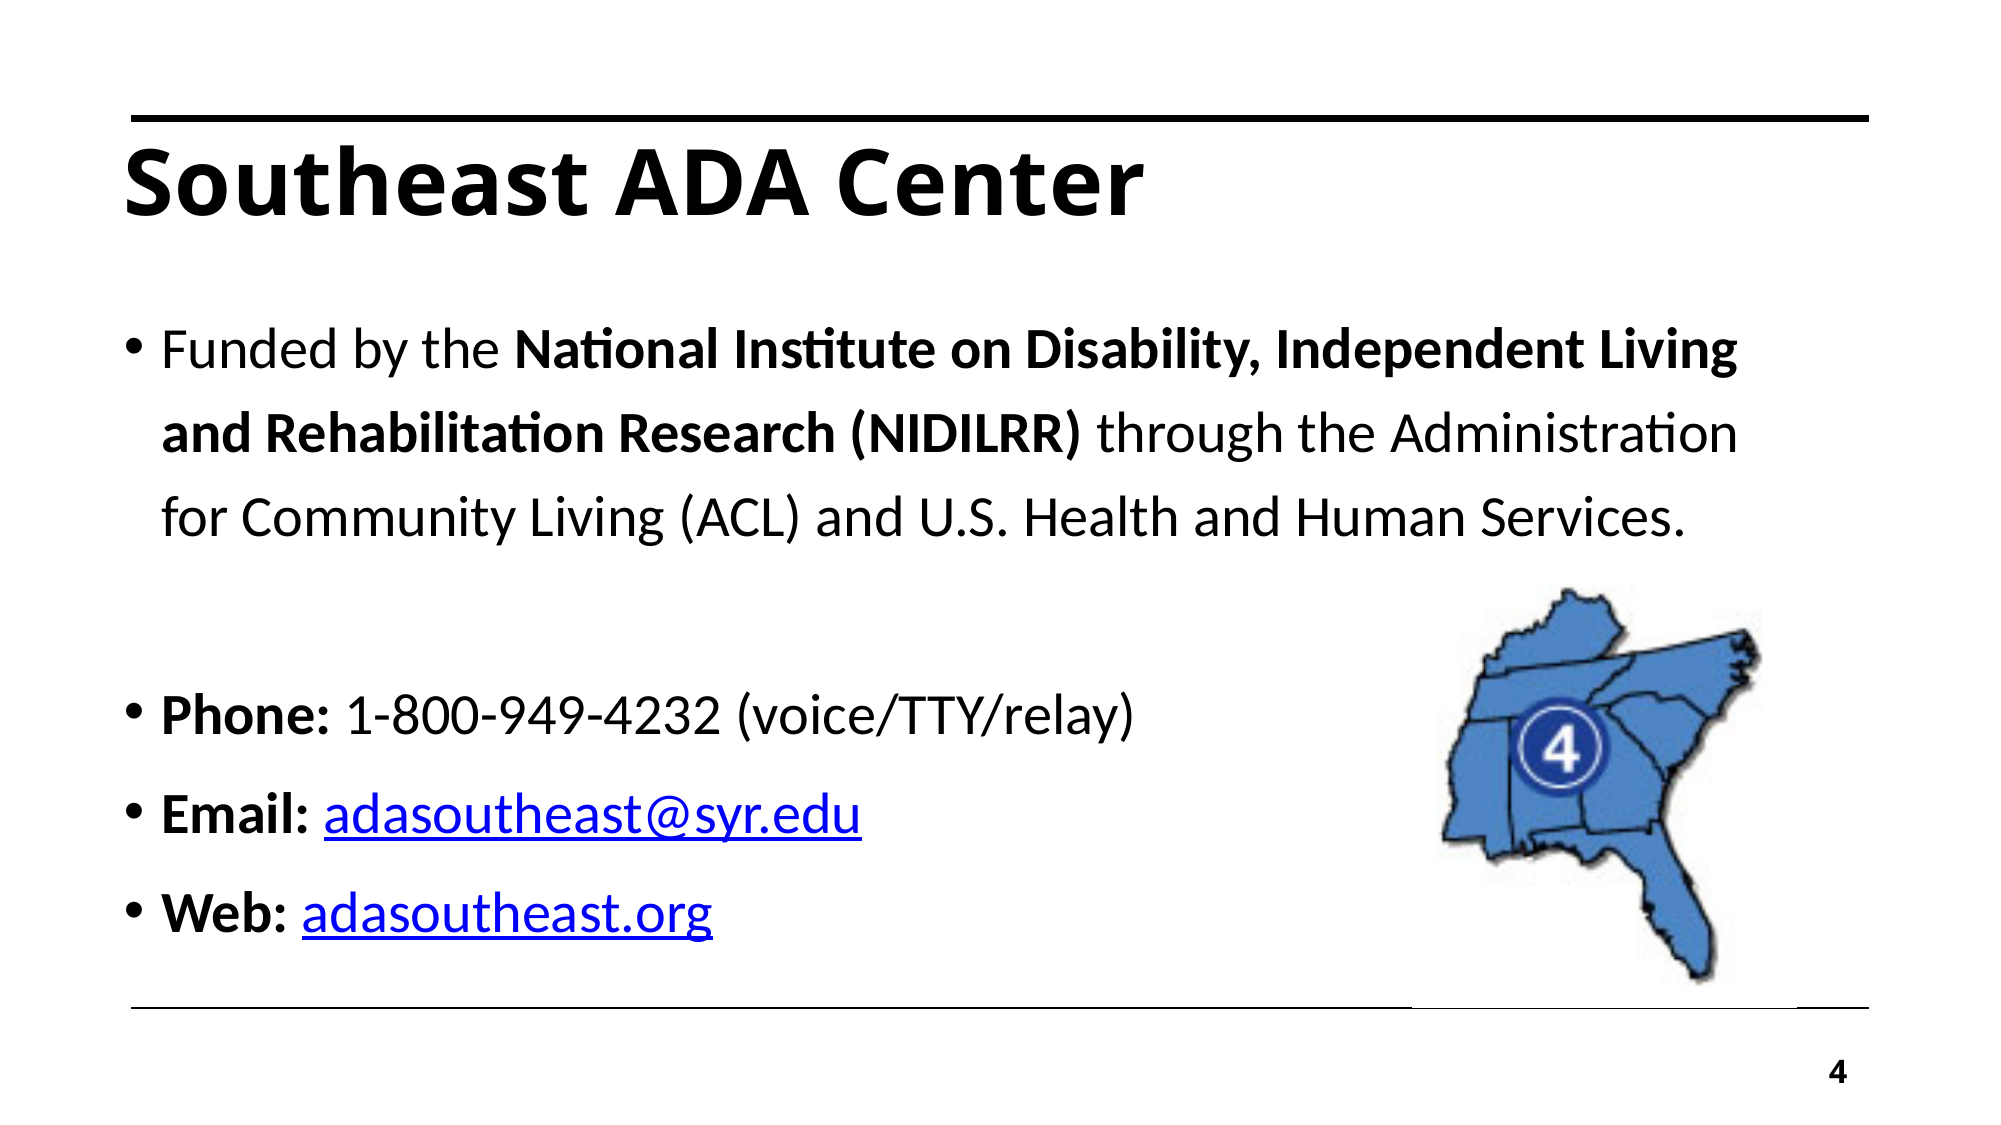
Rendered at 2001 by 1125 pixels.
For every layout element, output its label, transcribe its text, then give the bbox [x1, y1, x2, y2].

slide_number 4 [1412, 1042, 1863, 1103]
list Funded by the National Institute on Disability, Independent Living and Rehabilitation Research (NIDILRR) through the Administration for Community Living (ACL) and U.S. Health and Human Services. Phone: 1-800-949-4232 (voice/TTY/relay) Email: adasoutheast@syr.edu Web: adasoutheast.org [108, 289, 1863, 973]
title Southeast ADA Center [108, 116, 1863, 289]
picture [1412, 561, 1797, 1008]
